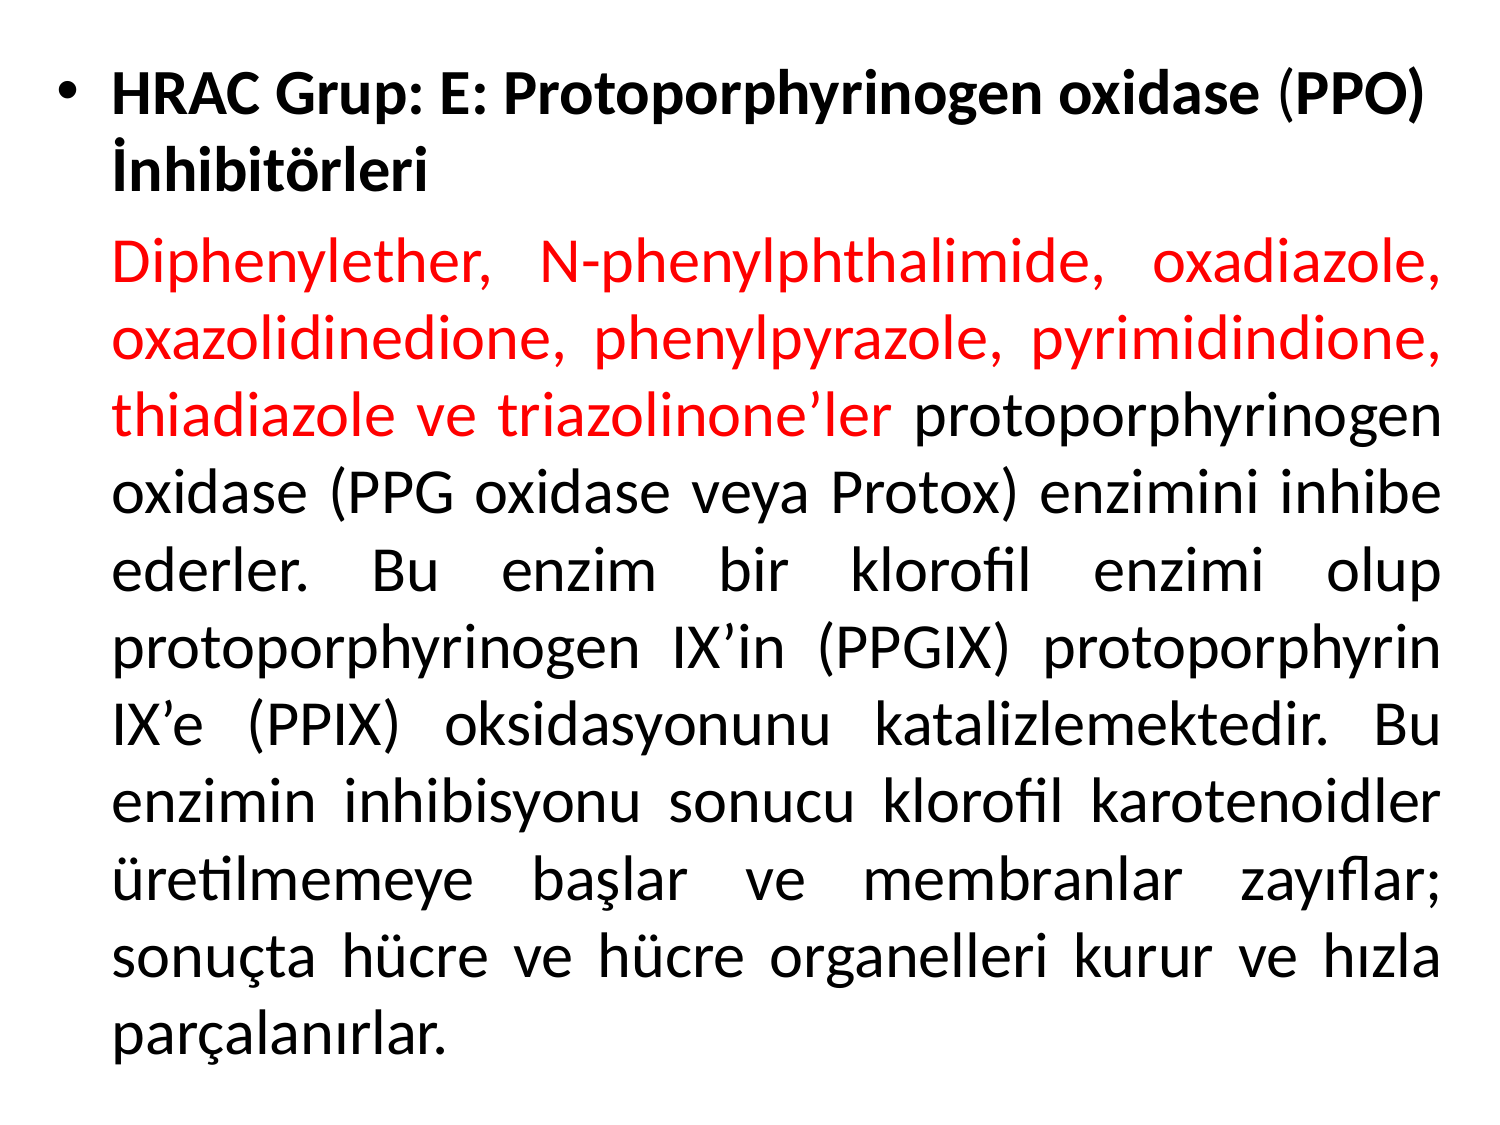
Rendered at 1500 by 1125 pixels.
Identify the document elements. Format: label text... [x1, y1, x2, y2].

list HRAC Grup: E: Protoporphyrinogen oxidase (PPO) İnhibitörleri Diphenylether, N-phenylphthalimide, oxadiazole, oxazolidinedione, phenylpyrazole, pyrimidindione, thiadiazole ve triazolinone’ler protoporphyrinogen oxidase (PPG oxidase veya Protox) enzimini inhibe ederler. Bu enzim bir klorofil enzimi olup protoporphyrinogen IX’in (PPGIX) protoporphyrin IX’e (PPIX) oksidasyonunu katalizlemektedir. Bu enzimin inhibisyonu sonucu klorofil karotenoidler üretilmemeye başlar ve membranlar zayıflar; sonuçta hücre ve hücre organelleri kurur ve hızla parçalanırlar. [41, 42, 1459, 1083]
